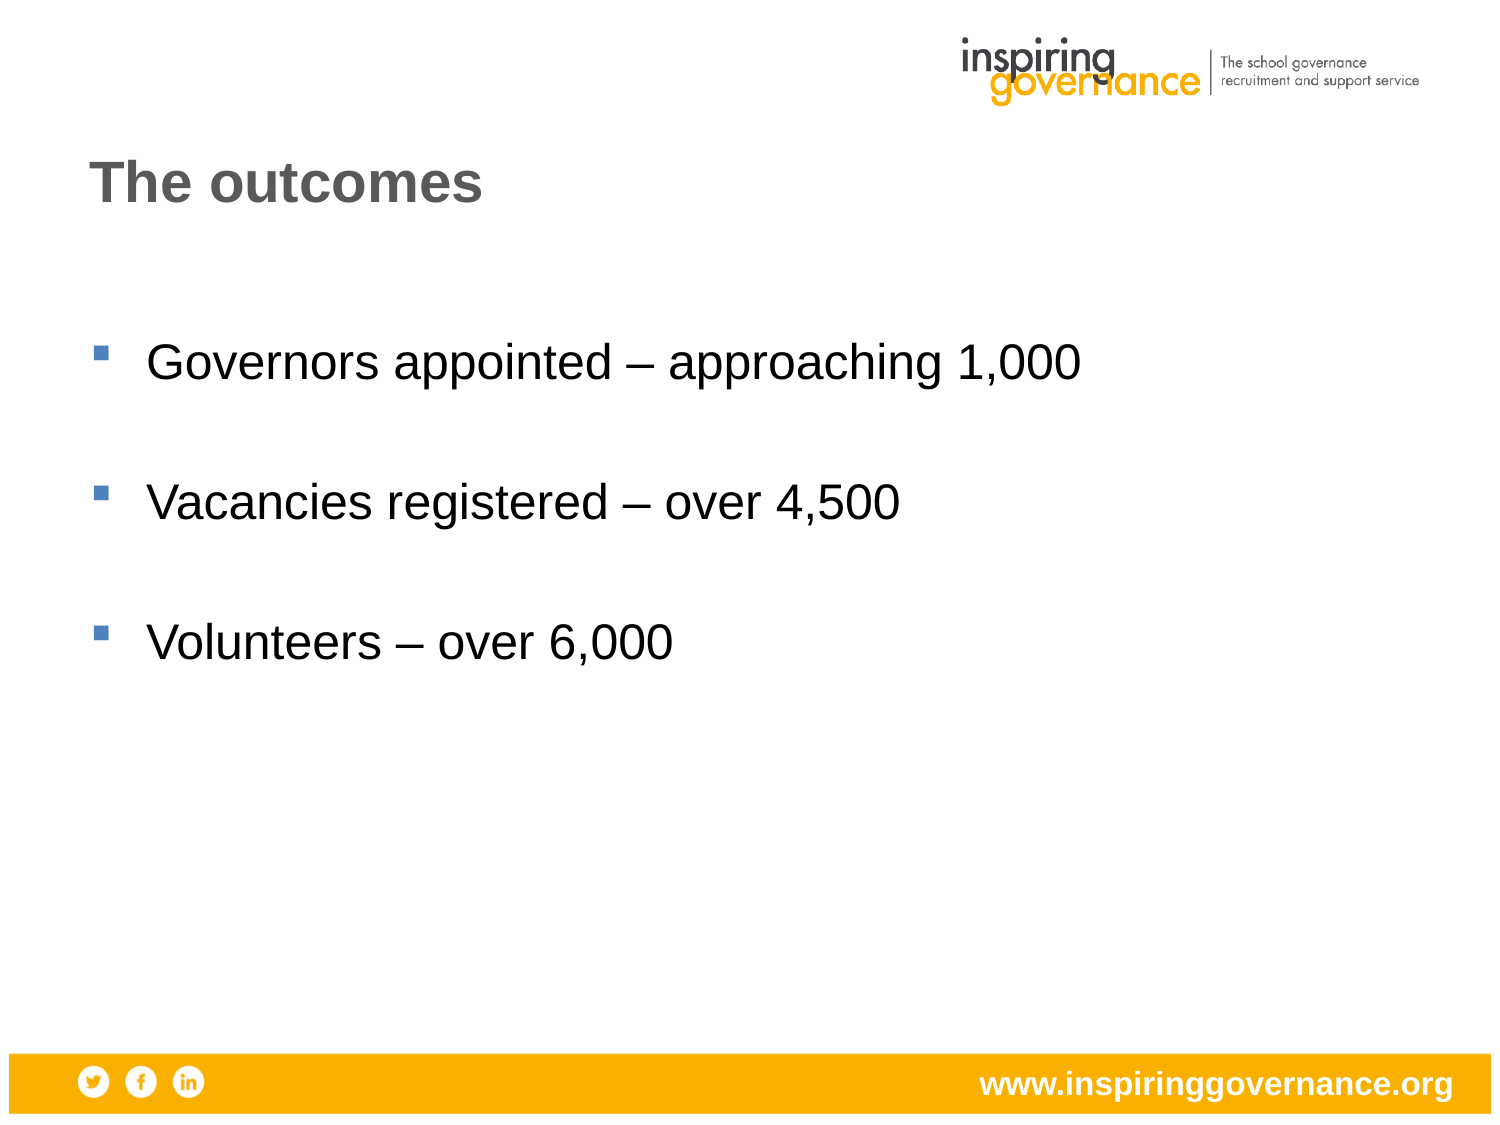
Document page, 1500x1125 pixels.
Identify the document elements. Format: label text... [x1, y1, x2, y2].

picture [953, 30, 1425, 115]
title The outcomes [74, 137, 1425, 254]
list Governors appointed – approaching 1,000 Vacancies registered – over 4,500 Volunteers – over 6,000 [75, 267, 1425, 492]
picture [0, 1023, 1500, 1125]
